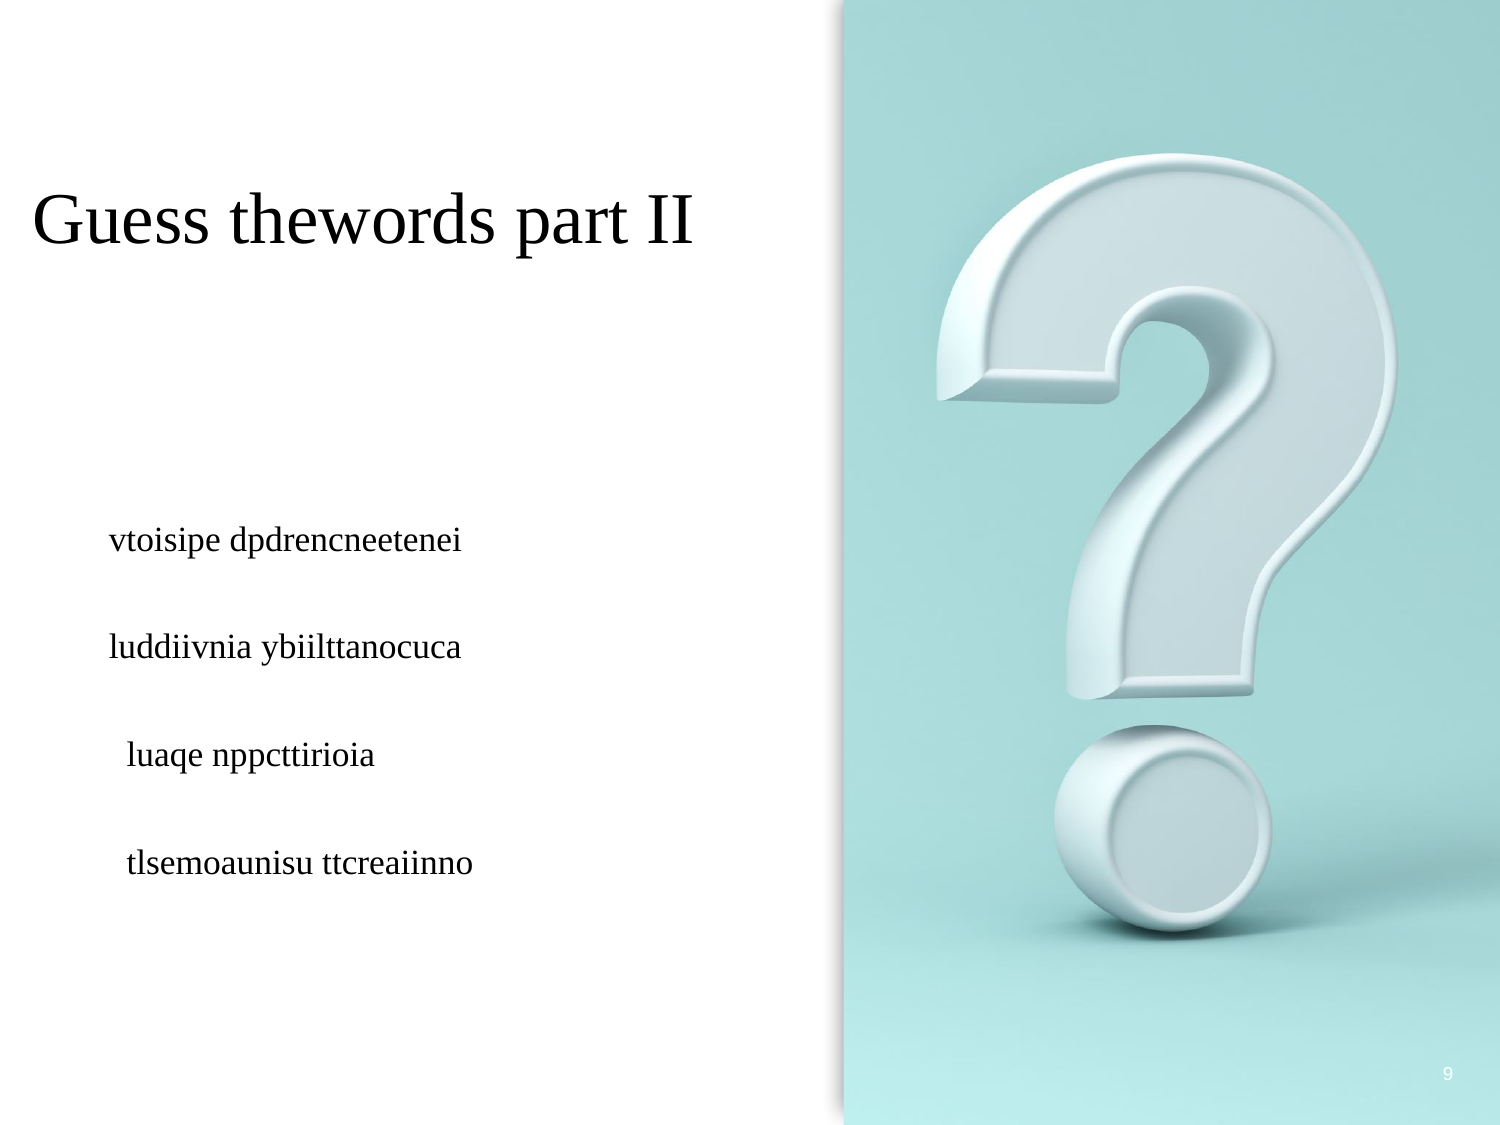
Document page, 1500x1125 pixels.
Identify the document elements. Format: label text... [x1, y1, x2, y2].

title Guess thewords part II [17, 125, 750, 315]
picture [843, 0, 1500, 1125]
list vtoisipe dpdrencneetenei luddiivnia ybiilttanocuca luaqe nppcttirioia tlsemoaunisu ttcreaiinno [93, 405, 750, 1024]
text_box [0, 0, 843, 1125]
